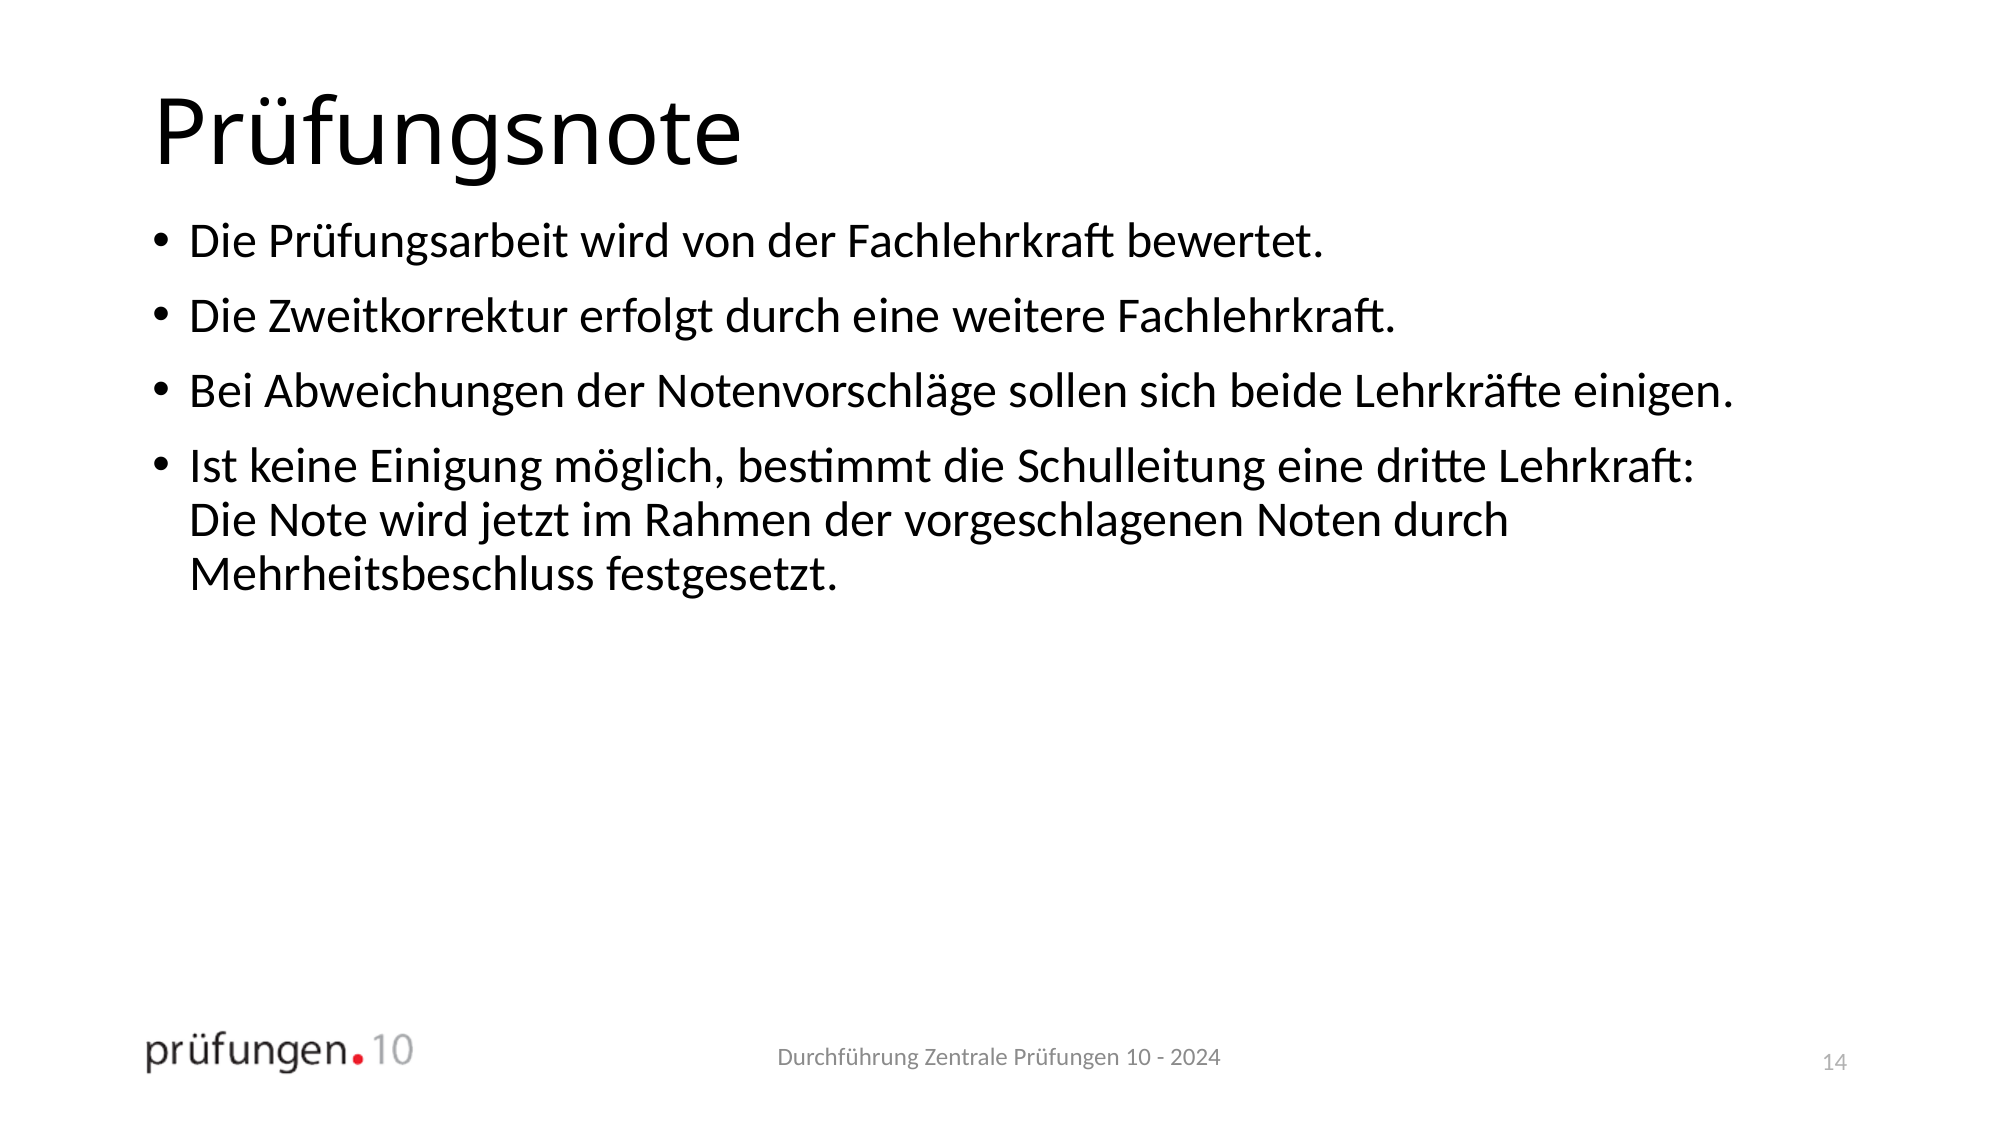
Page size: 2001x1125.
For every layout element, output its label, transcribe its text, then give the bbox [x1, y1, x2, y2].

slide_number 14 [1412, 1030, 1863, 1091]
list Die Prüfungsarbeit wird von der Fachlehrkraft bewertet. Die Zweitkorrektur erfolgt durch eine weitere Fachlehrkraft. Bei Abweichungen der Notenvorschläge sollen sich beide Lehrkräfte einigen. Ist keine Einigung möglich, bestimmt die Schulleitung eine dritte Lehrkraft: Die Note wird jetzt im Rahmen der vorgeschlagenen Noten durch Mehrheitsbeschluss festgesetzt. [137, 207, 1863, 1014]
picture [137, 1023, 423, 1080]
title Prüfungsnote [137, 77, 1863, 193]
